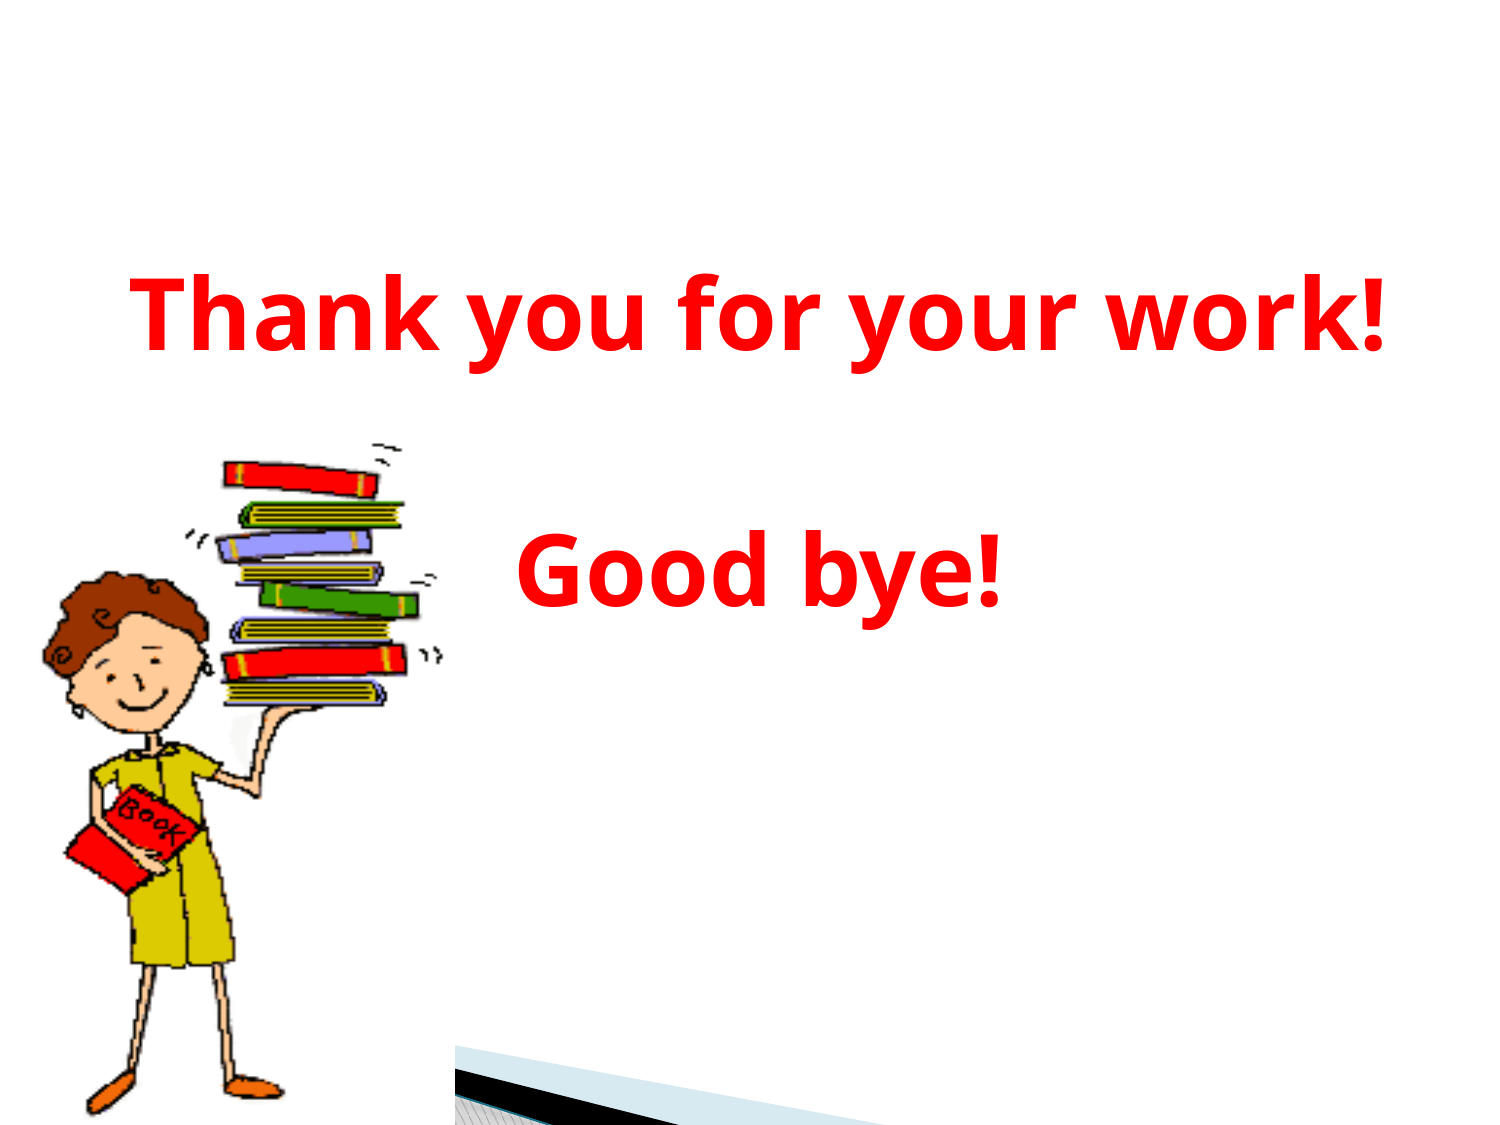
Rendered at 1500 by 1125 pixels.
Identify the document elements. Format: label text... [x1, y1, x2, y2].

list Thank you for your work! Good bye! [75, 243, 1425, 986]
picture [0, 432, 455, 1125]
